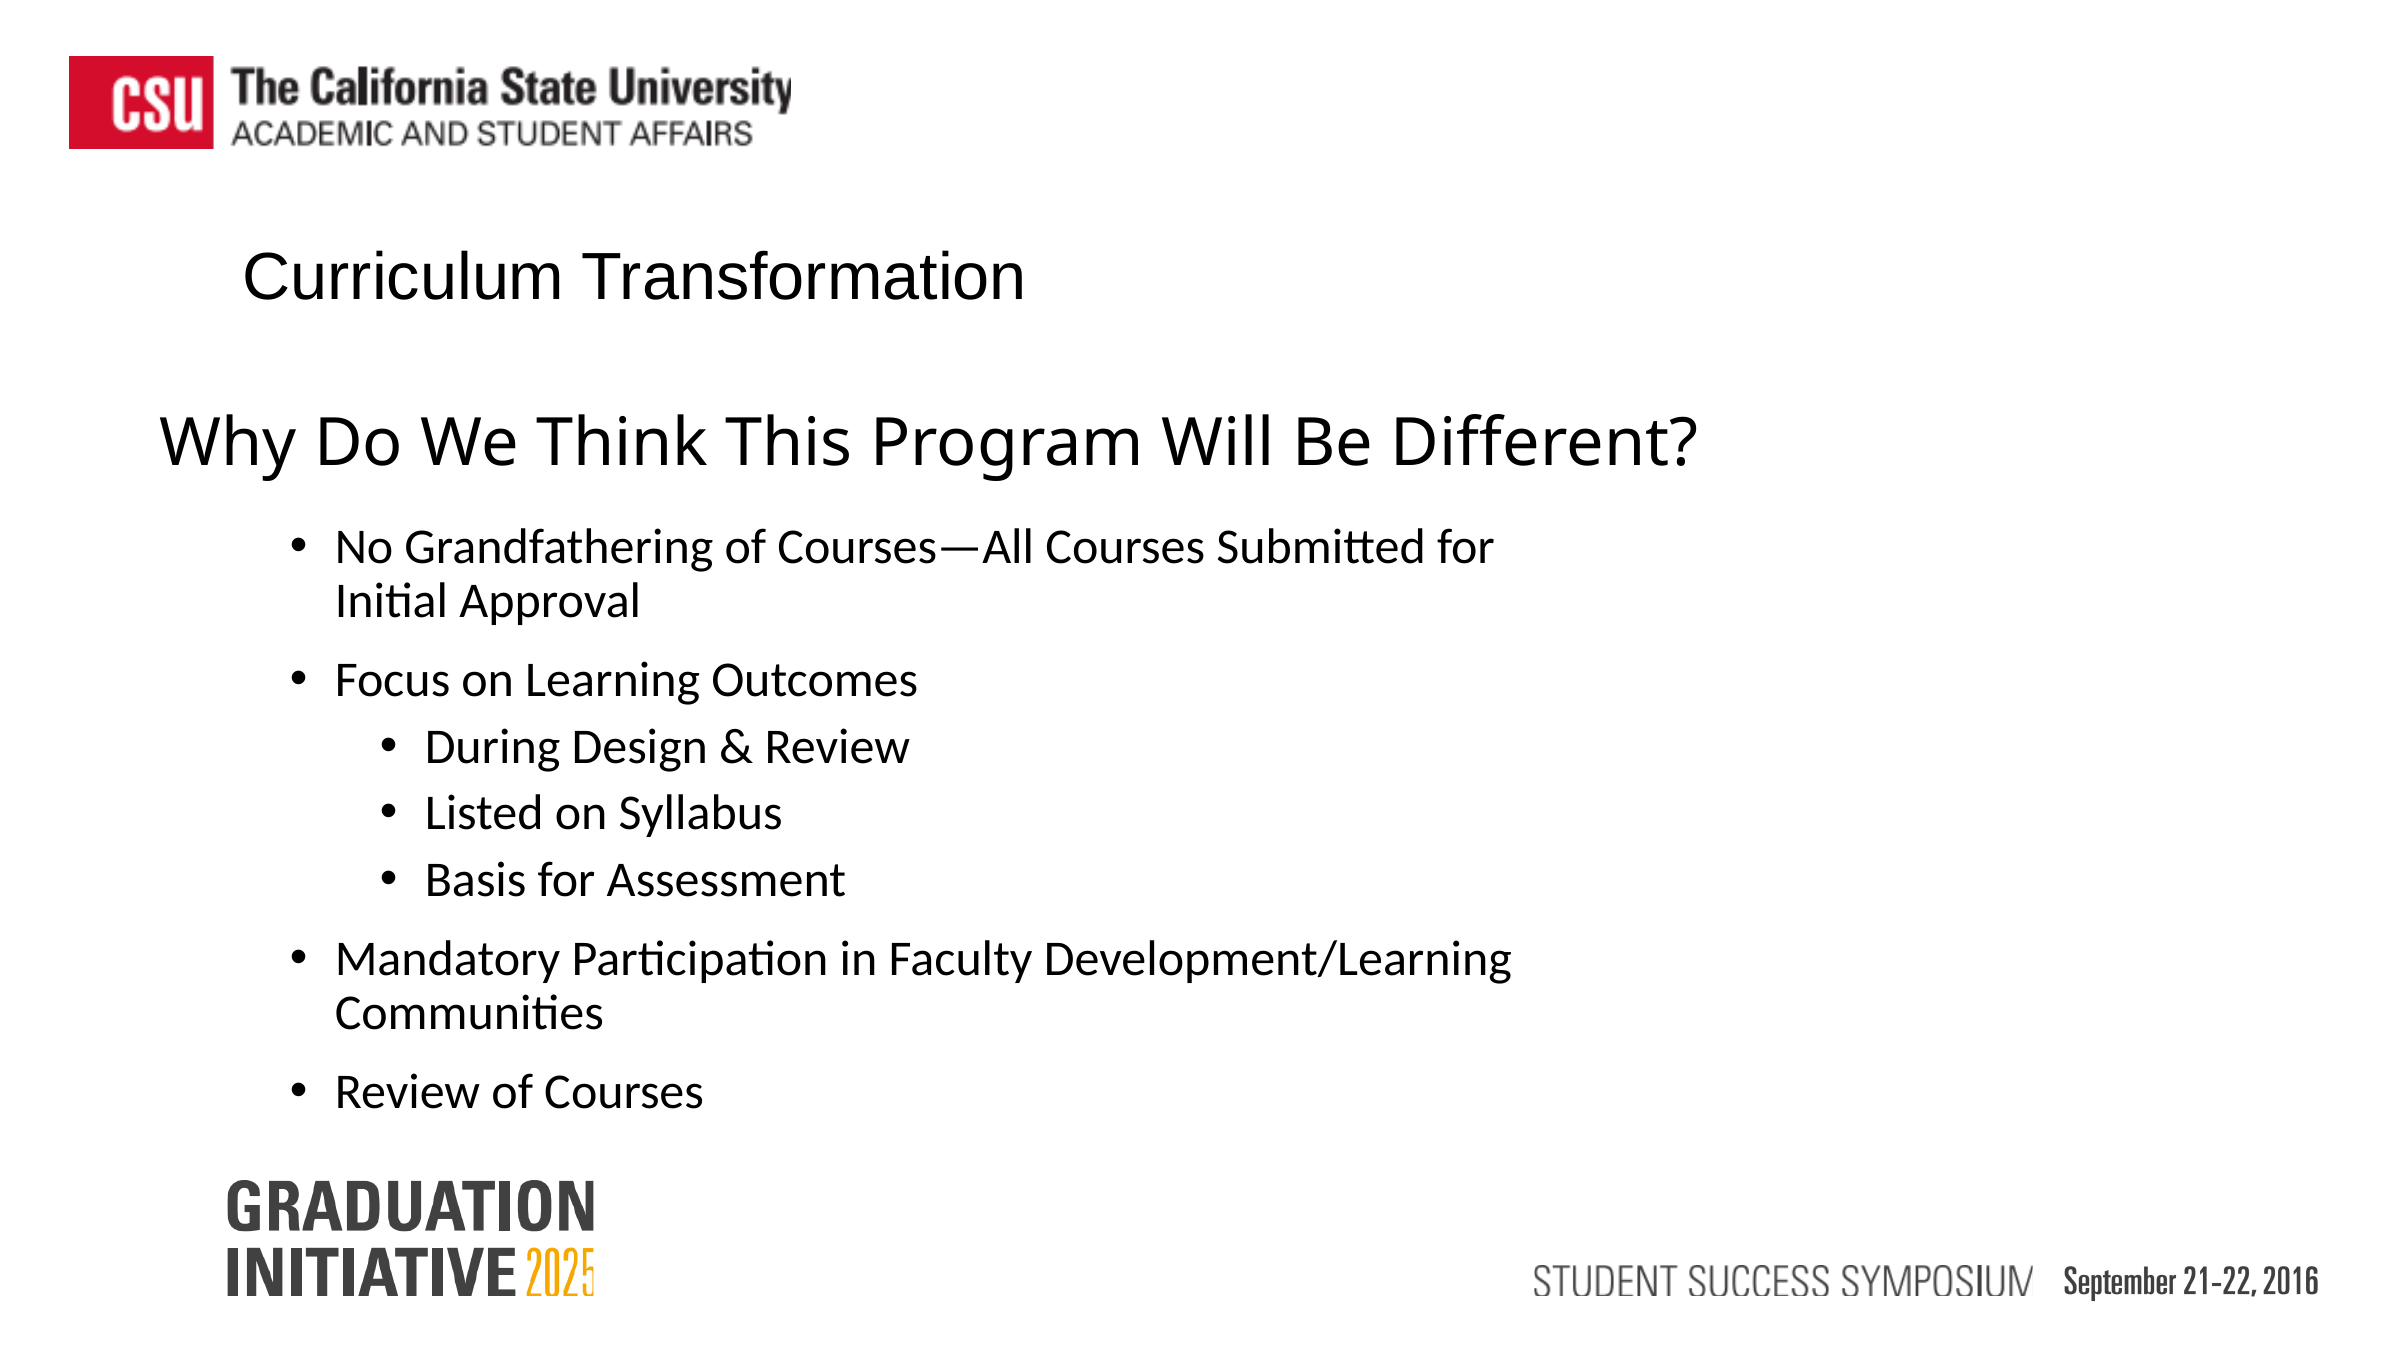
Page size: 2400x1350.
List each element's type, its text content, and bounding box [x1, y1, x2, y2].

text_box No Grandfathering of Courses—All Courses Submitted for Initial Approval Focus on Learning Outcomes During Design & Review Listed on Syllabus Basis for Assessment Mandatory Participation in Faculty Development/Learning Communities Review of Courses [275, 513, 1588, 1264]
text_box Why Do We Think This Program Will Be Different? [145, 400, 1963, 588]
picture [2032, 1258, 2350, 1312]
text_box Curriculum Transformation [227, 225, 2066, 321]
